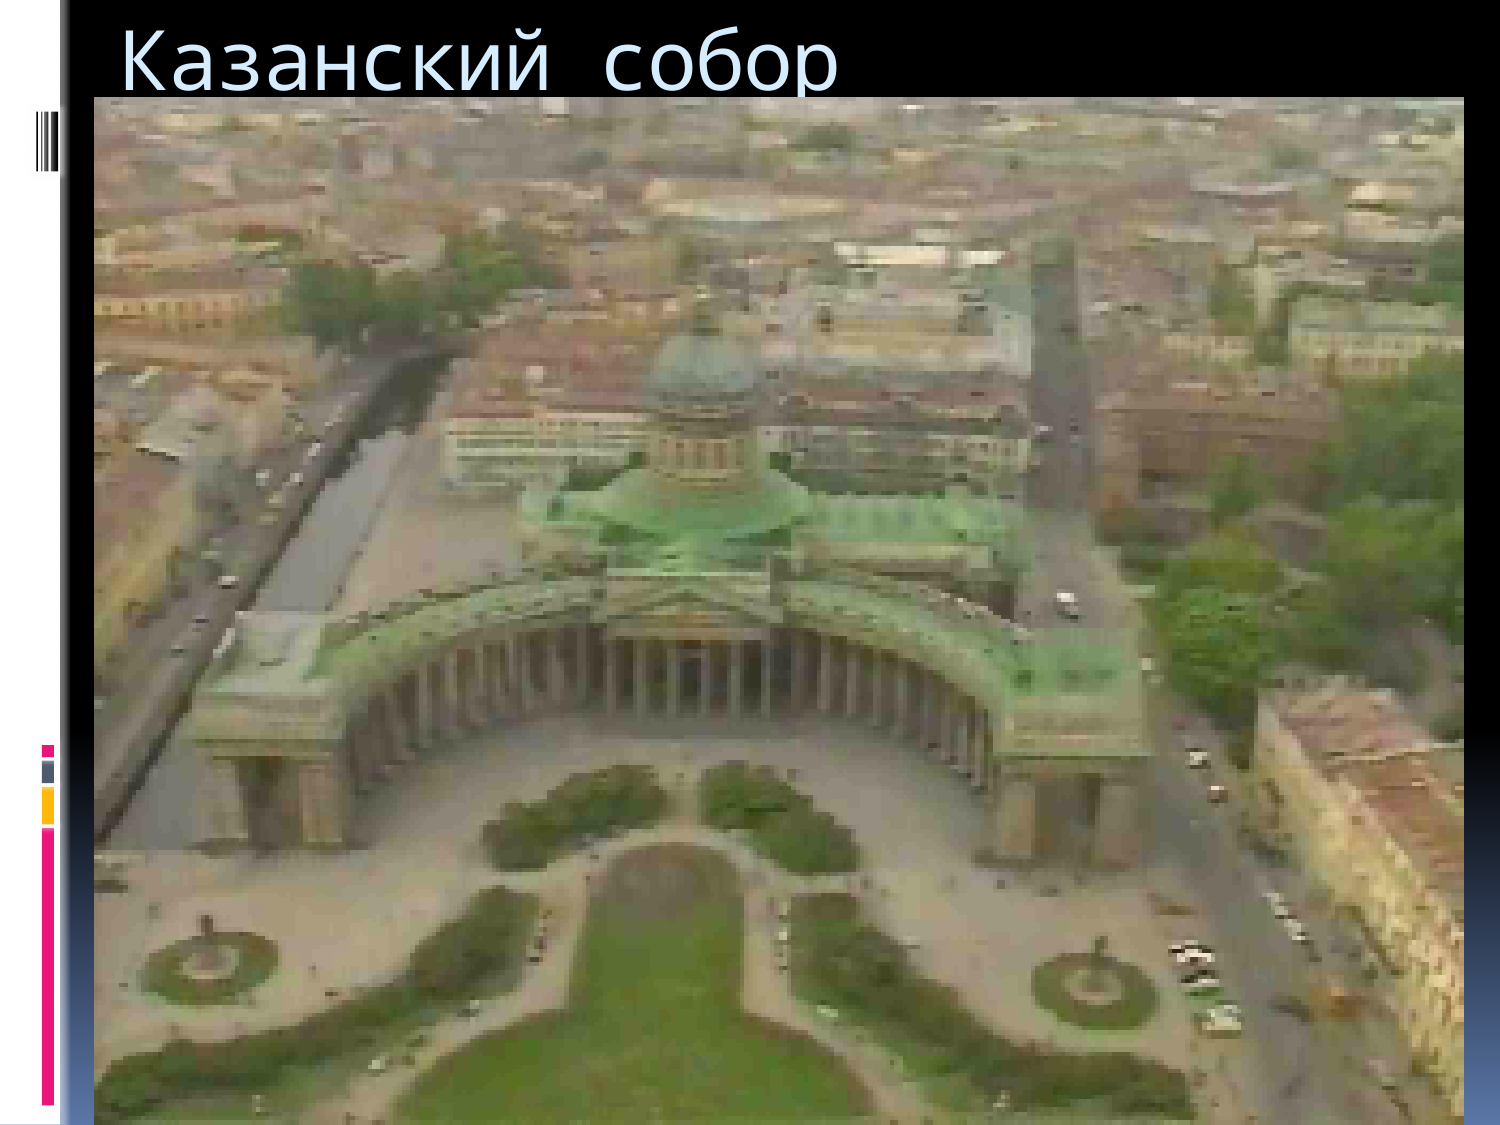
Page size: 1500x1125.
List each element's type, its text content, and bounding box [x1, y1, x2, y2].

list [93, 96, 1466, 1125]
title Казанский собор [105, 0, 1381, 87]
